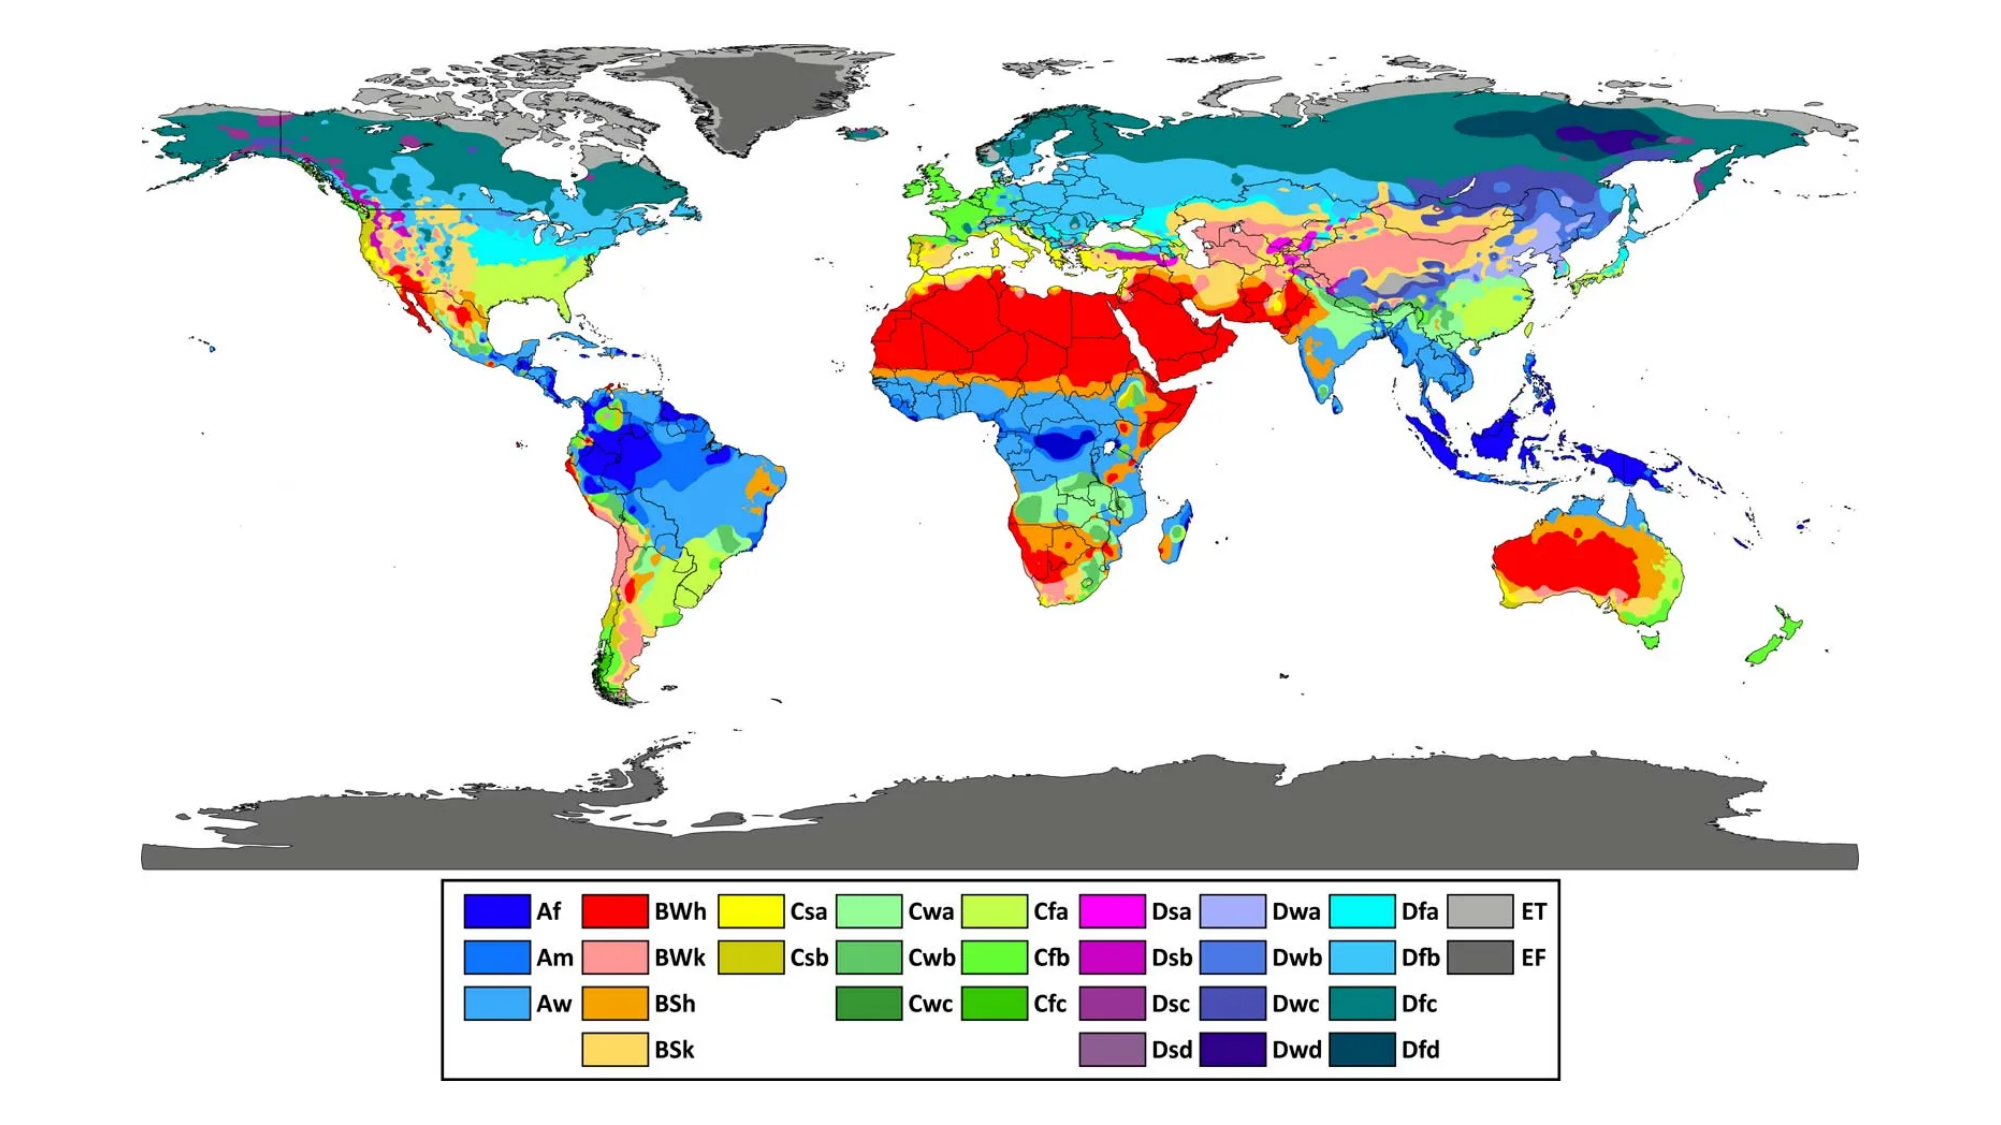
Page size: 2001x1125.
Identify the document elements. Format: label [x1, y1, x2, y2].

list [141, 44, 1859, 1081]
